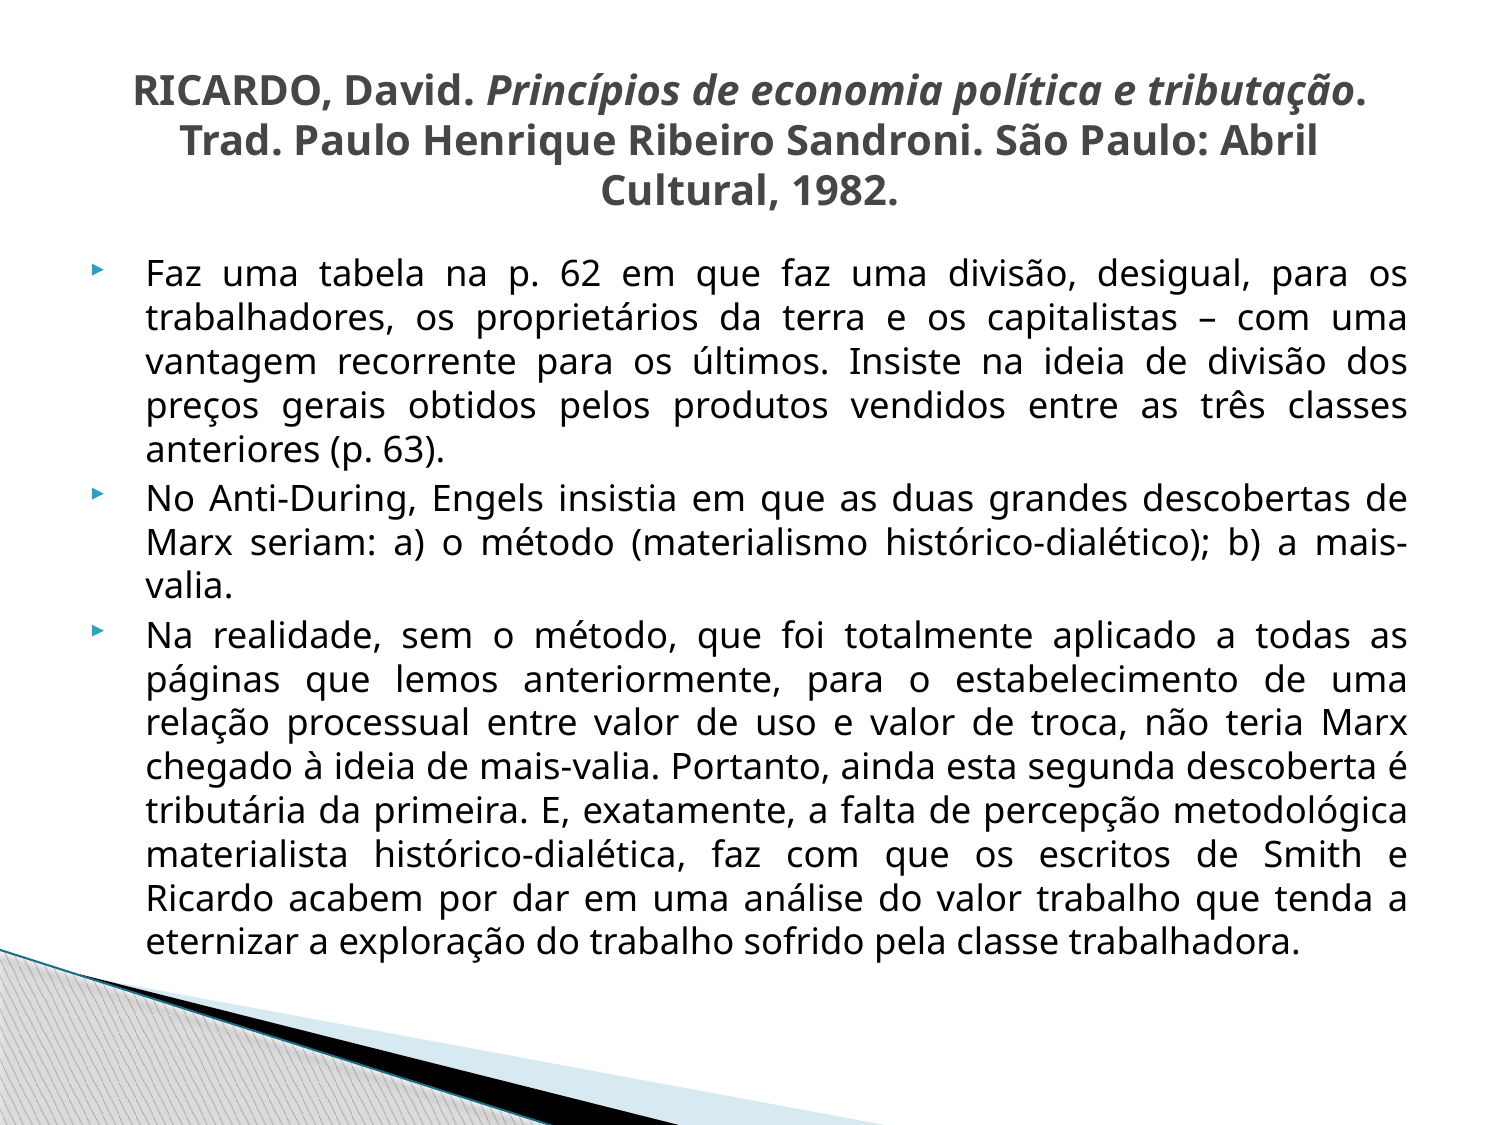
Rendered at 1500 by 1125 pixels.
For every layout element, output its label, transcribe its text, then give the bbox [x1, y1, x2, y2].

list Faz uma tabela na p. 62 em que faz uma divisão, desigual, para os trabalhadores, os proprietários da terra e os capitalistas – com uma vantagem recorrente para os últimos. Insiste na ideia de divisão dos preços gerais obtidos pelos produtos vendidos entre as três classes anteriores (p. 63). No Anti-During, Engels insistia em que as duas grandes descobertas de Marx seriam: a) o método (materialismo histórico-dialético); b) a mais-valia. Na realidade, sem o método, que foi totalmente aplicado a todas as páginas que lemos anteriormente, para o estabelecimento de uma relação processual entre valor de uso e valor de troca, não teria Marx chegado à ideia de mais-valia. Portanto, ainda esta segunda descoberta é tributária da primeira. E, exatamente, a falta de percepção metodológica materialista histórico-dialética, faz com que os escritos de Smith e Ricardo acabem por dar em uma análise do valor trabalho que tenda a eternizar a exploração do trabalho sofrido pela classe trabalhadora. [75, 243, 1425, 986]
title RICARDO, David. Princípios de economia política e tributação. Trad. Paulo Henrique Ribeiro Sandroni. São Paulo: Abril Cultural, 1982. [75, 45, 1425, 233]
